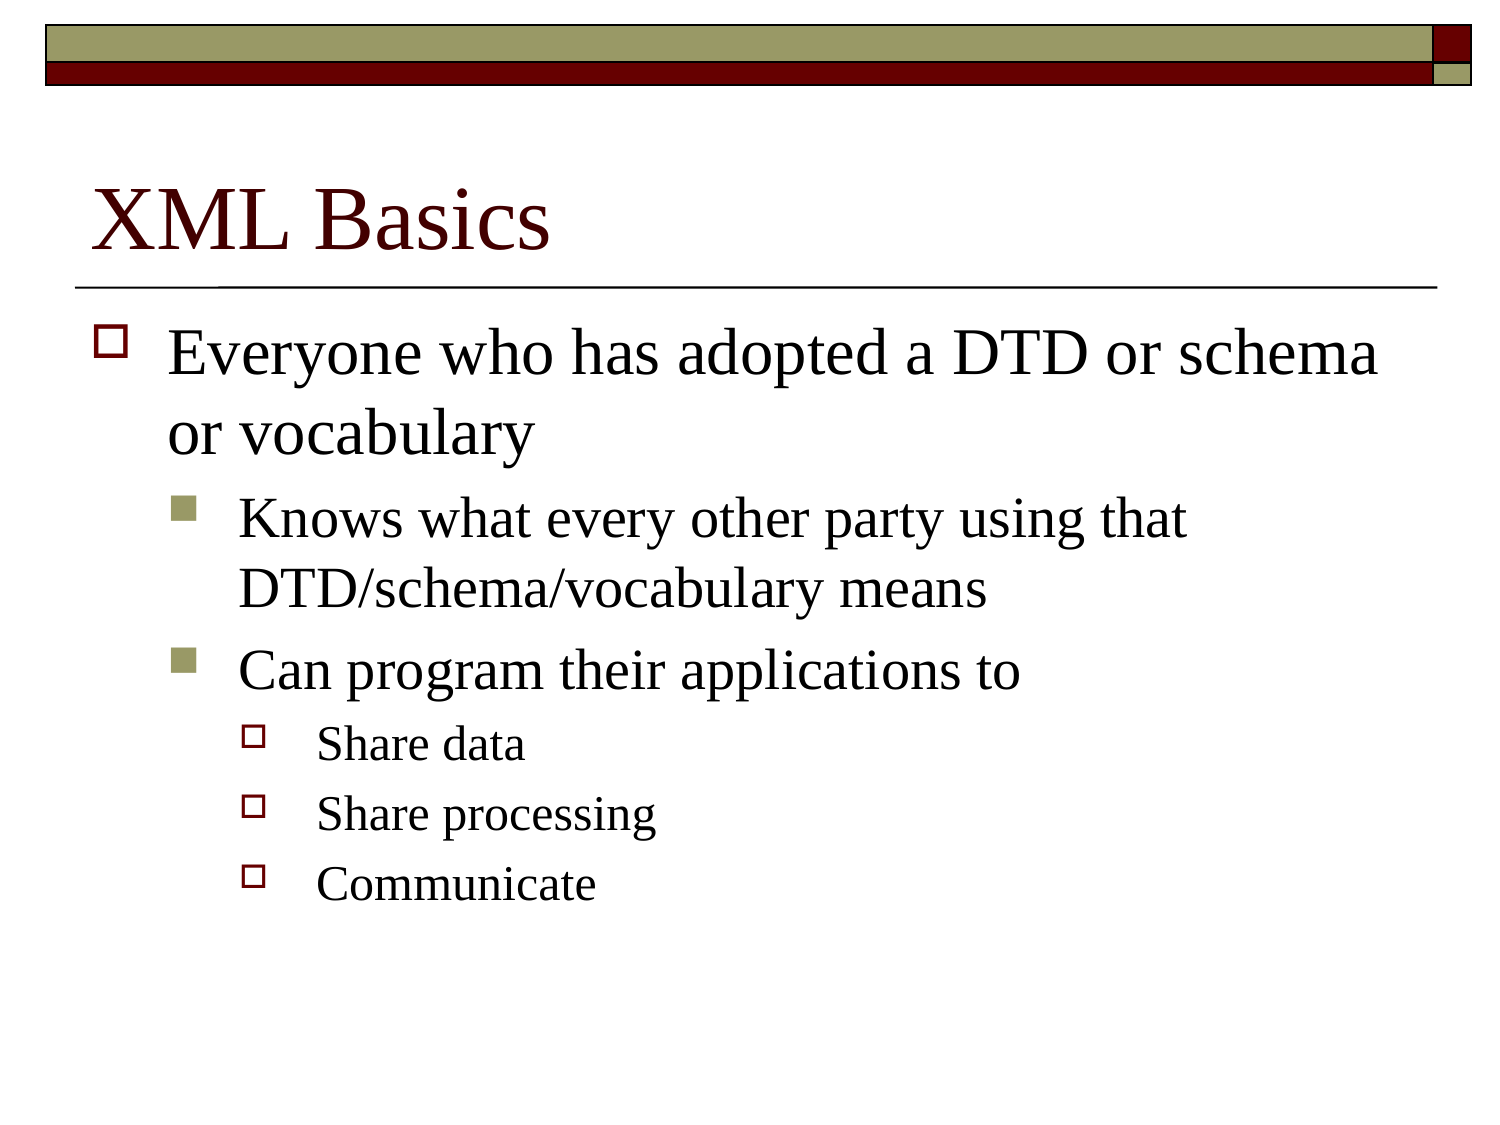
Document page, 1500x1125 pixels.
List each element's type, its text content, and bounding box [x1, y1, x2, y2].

list Everyone who has adopted a DTD or schema or vocabulary Knows what every other party using that DTD/schema/vocabulary means Can program their applications to Share data Share processing Communicate [74, 299, 1426, 1006]
title XML Basics [74, 87, 1426, 276]
